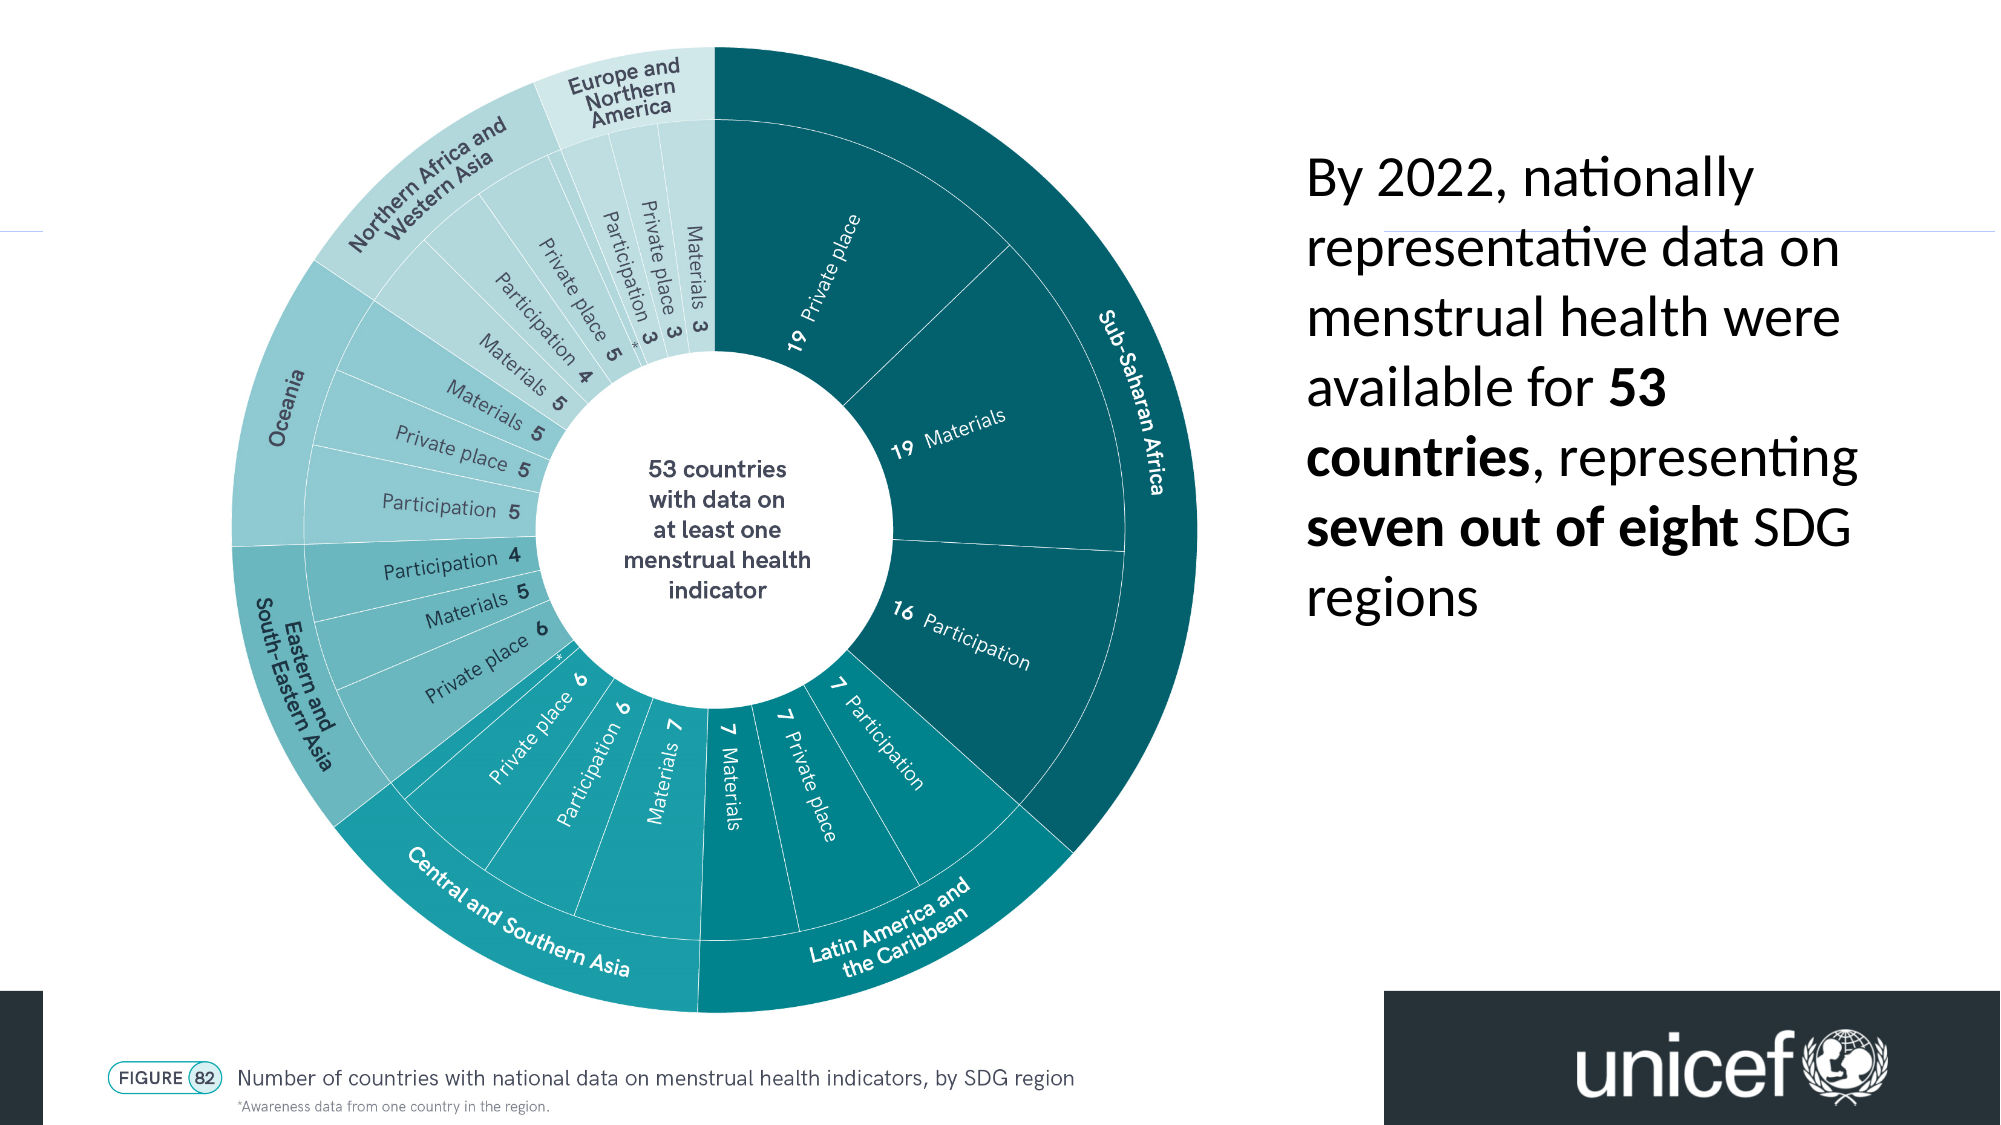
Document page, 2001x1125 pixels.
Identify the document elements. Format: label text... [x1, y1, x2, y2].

picture [1577, 1029, 1888, 1106]
picture [42, 31, 1384, 1125]
text_box By 2022, nationally representative data on menstrual health were available for 53 countries, representing seven out of eight SDG regions [1387, 130, 1893, 636]
